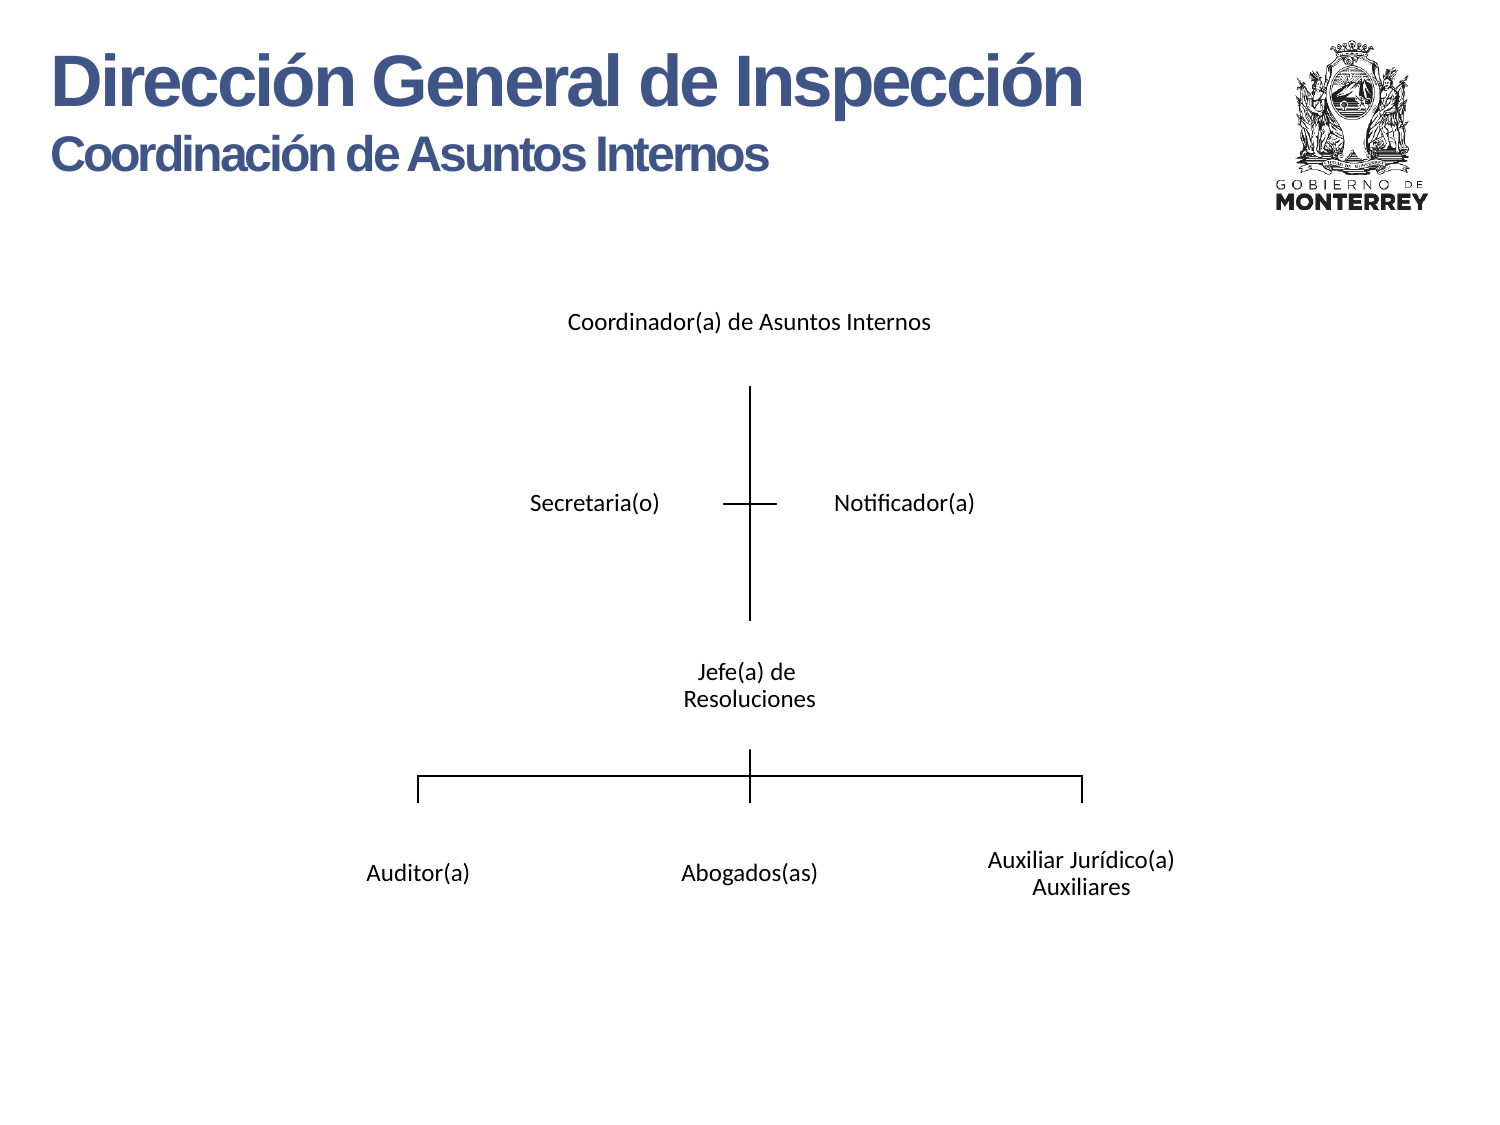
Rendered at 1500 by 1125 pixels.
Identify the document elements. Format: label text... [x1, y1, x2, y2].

picture [1257, 30, 1447, 220]
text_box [278, 252, 1221, 950]
text_box Dirección General de Inspección Coordinación de Asuntos Internos [35, 26, 1155, 189]
